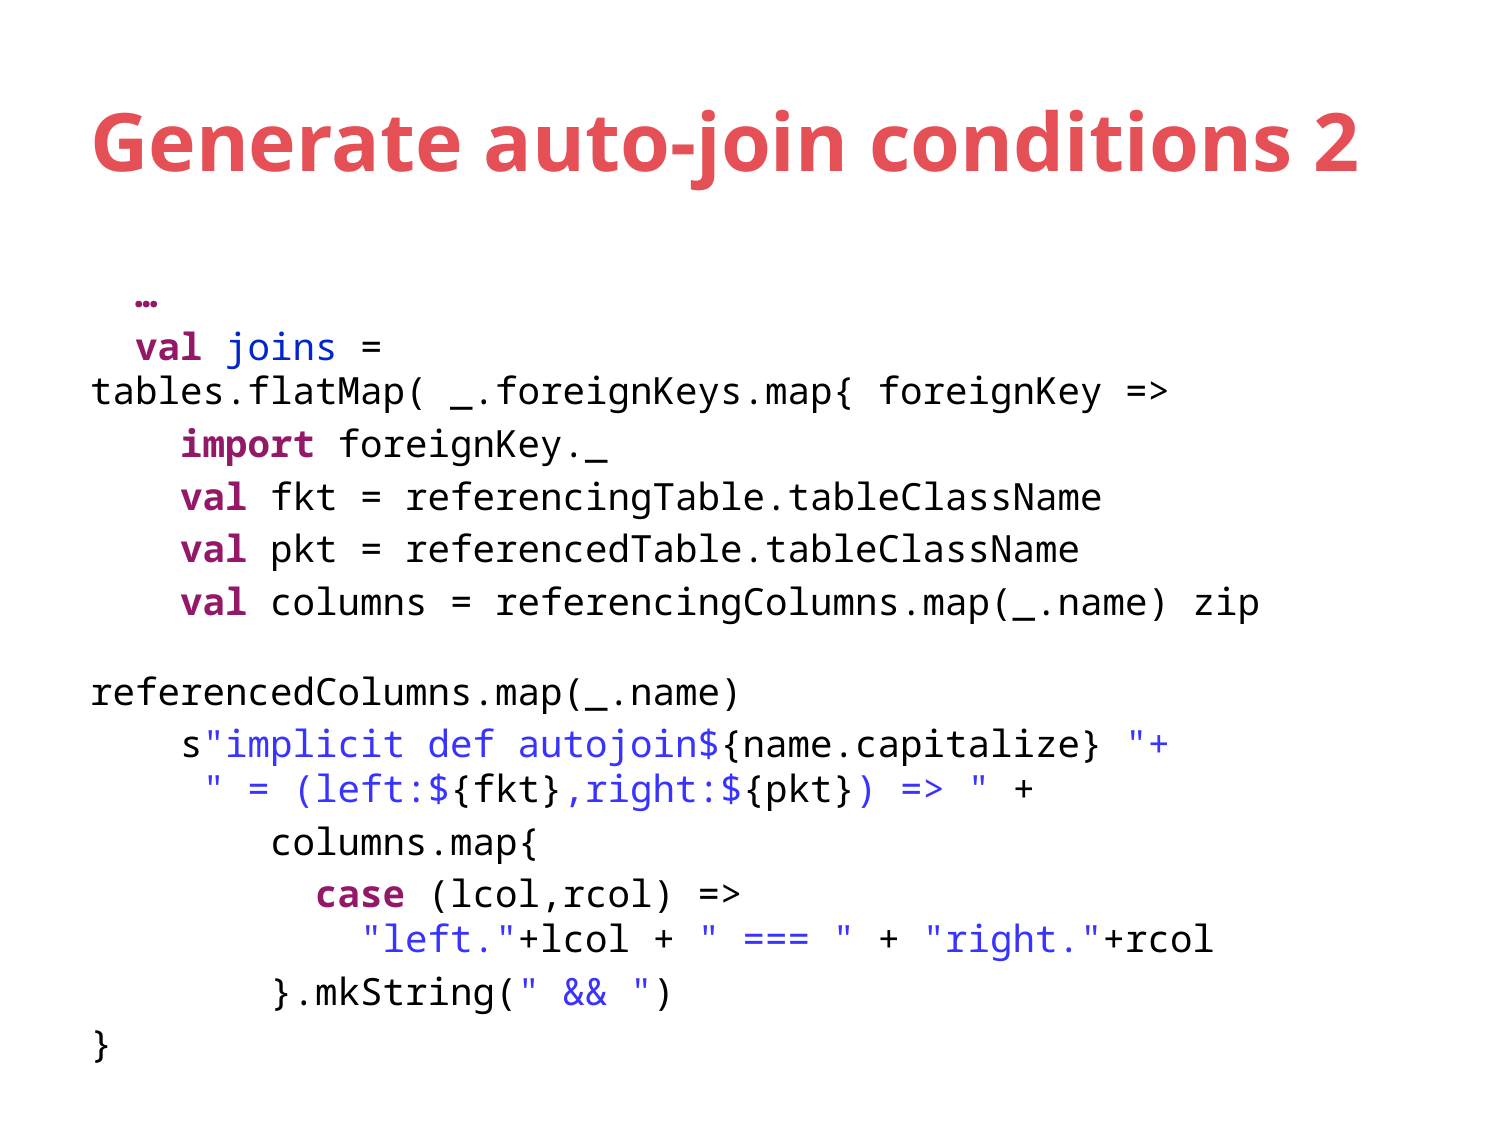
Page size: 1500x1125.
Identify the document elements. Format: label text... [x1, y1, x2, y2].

list … val joins = tables.flatMap( _.foreignKeys.map{ foreignKey => import foreignKey._ val fkt = referencingTable.tableClassName val pkt = referencedTable.tableClassName val columns = referencingColumns.map(_.name) zip referencedColumns.map(_.name) s"implicit def autojoin${name.capitalize} "+ " = (left:${fkt},right:${pkt}) => " + columns.map{ case (lcol,rcol) => "left."+lcol + " === " + "right."+rcol }.mkString(" && ") } [75, 262, 1425, 1005]
title Generate auto-join conditions 2 [75, 45, 1425, 233]
